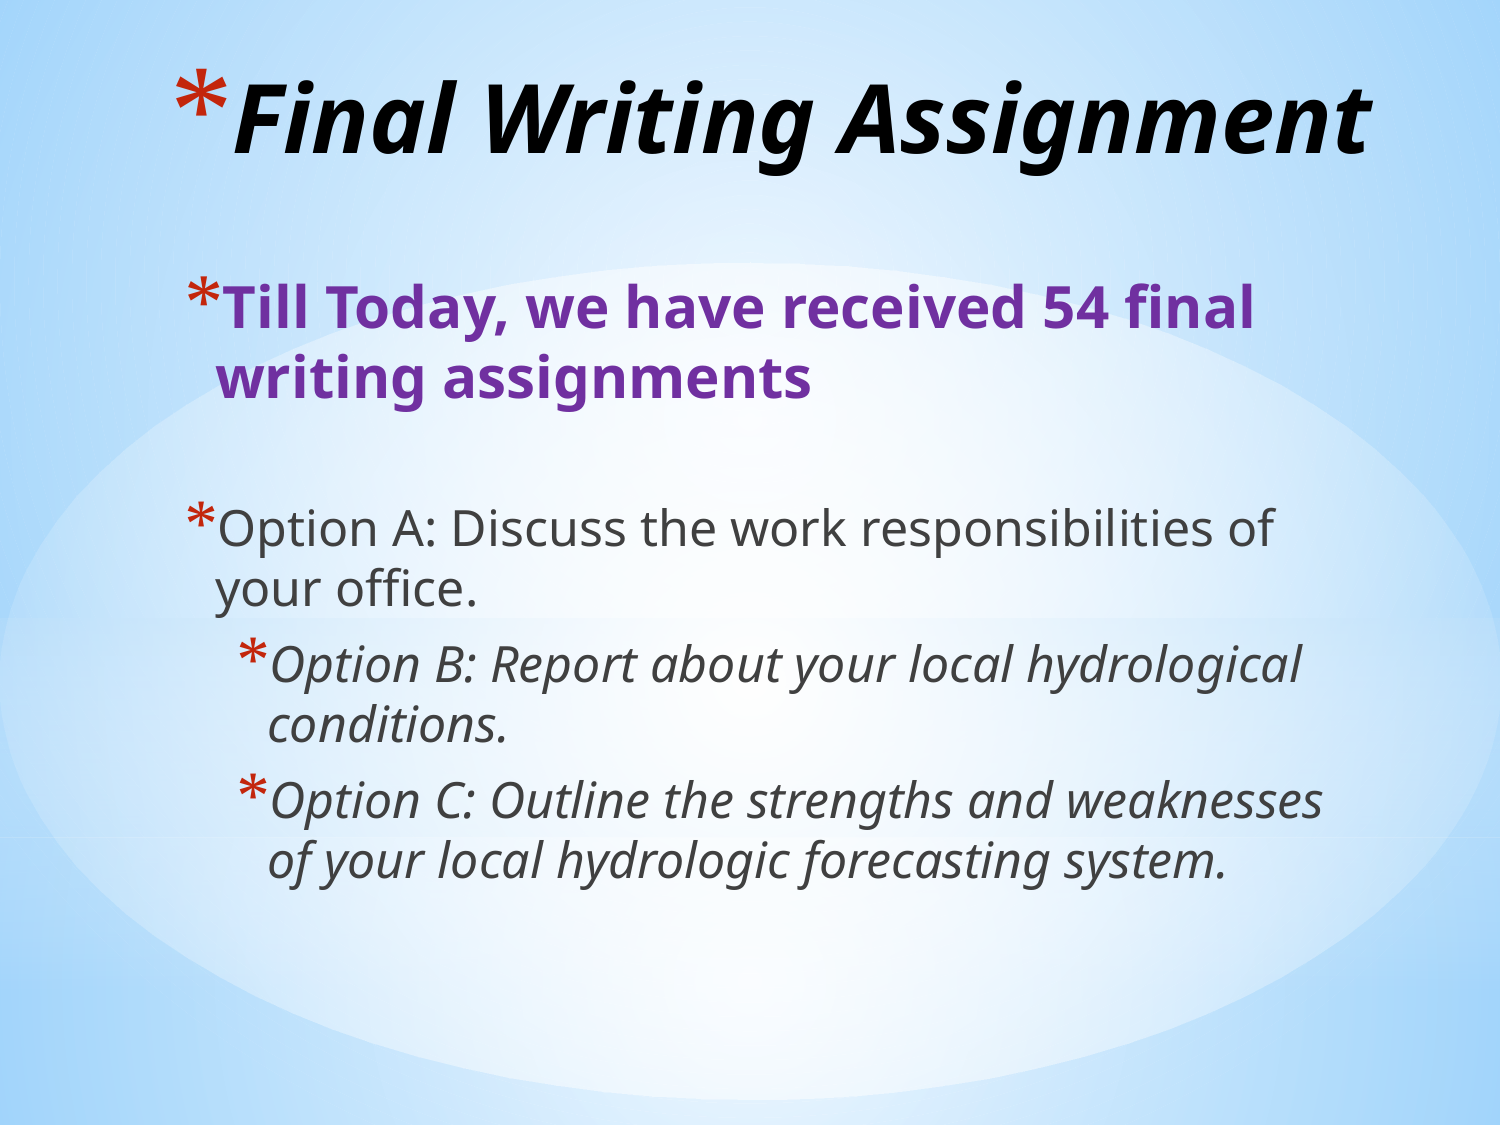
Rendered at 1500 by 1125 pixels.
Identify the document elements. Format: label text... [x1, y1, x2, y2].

title Final Writing Assignment [37, 50, 1388, 238]
list Till Today, we have received 54 final writing assignments Option A: Discuss the work responsibilities of your office. Option B: Report about your local hydrological conditions. Option C: Outline the strengths and weaknesses of your local hydrologic forecasting system. [162, 262, 1363, 1076]
